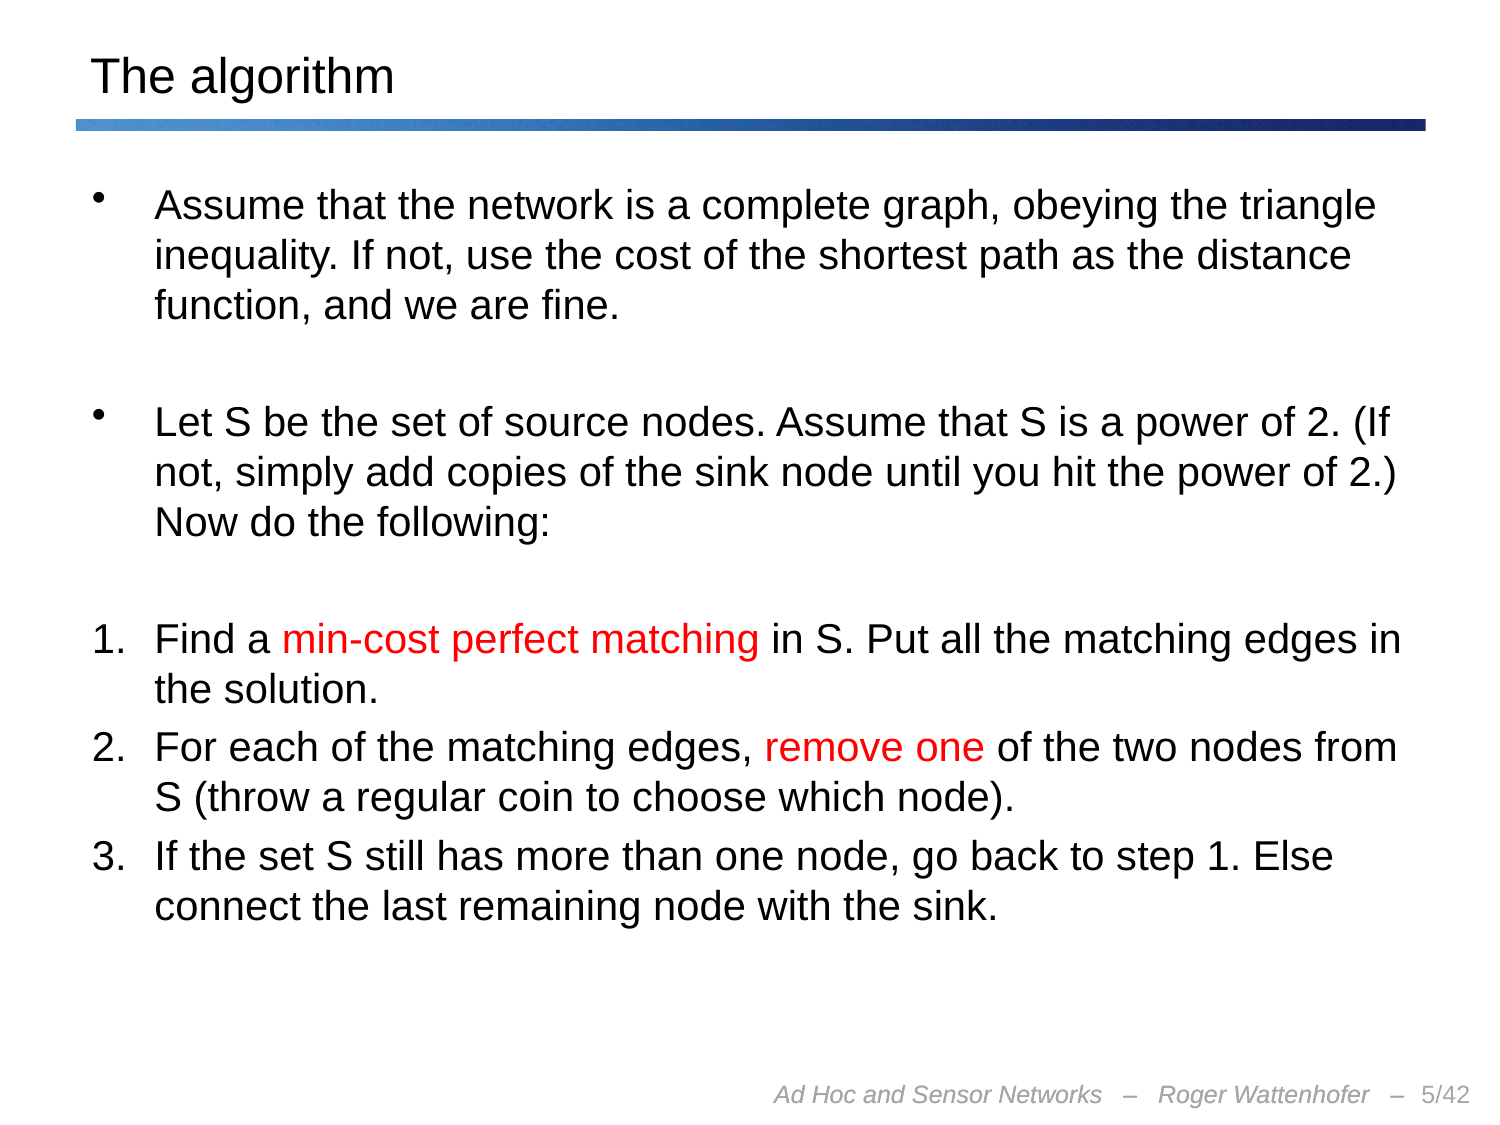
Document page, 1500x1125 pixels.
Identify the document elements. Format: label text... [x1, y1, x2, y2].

title The algorithm [74, 32, 1426, 114]
picture [75, 119, 1426, 131]
list Assume that the network is a complete graph, obeying the triangle inequality. If not, use the cost of the shortest path as the distance function, and we are fine. Let S be the set of source nodes. Assume that S is a power of 2. (If not, simply add copies of the sink node until you hit the power of 2.) Now do the following: Find a min-cost perfect matching in S. Put all the matching edges in the solution. For each of the matching edges, remove one of the two nodes from S (throw a regular coin to choose which node). If the set S still has more than one node, go back to step 1. Else connect the last remaining node with the sink. [76, 136, 1424, 1024]
